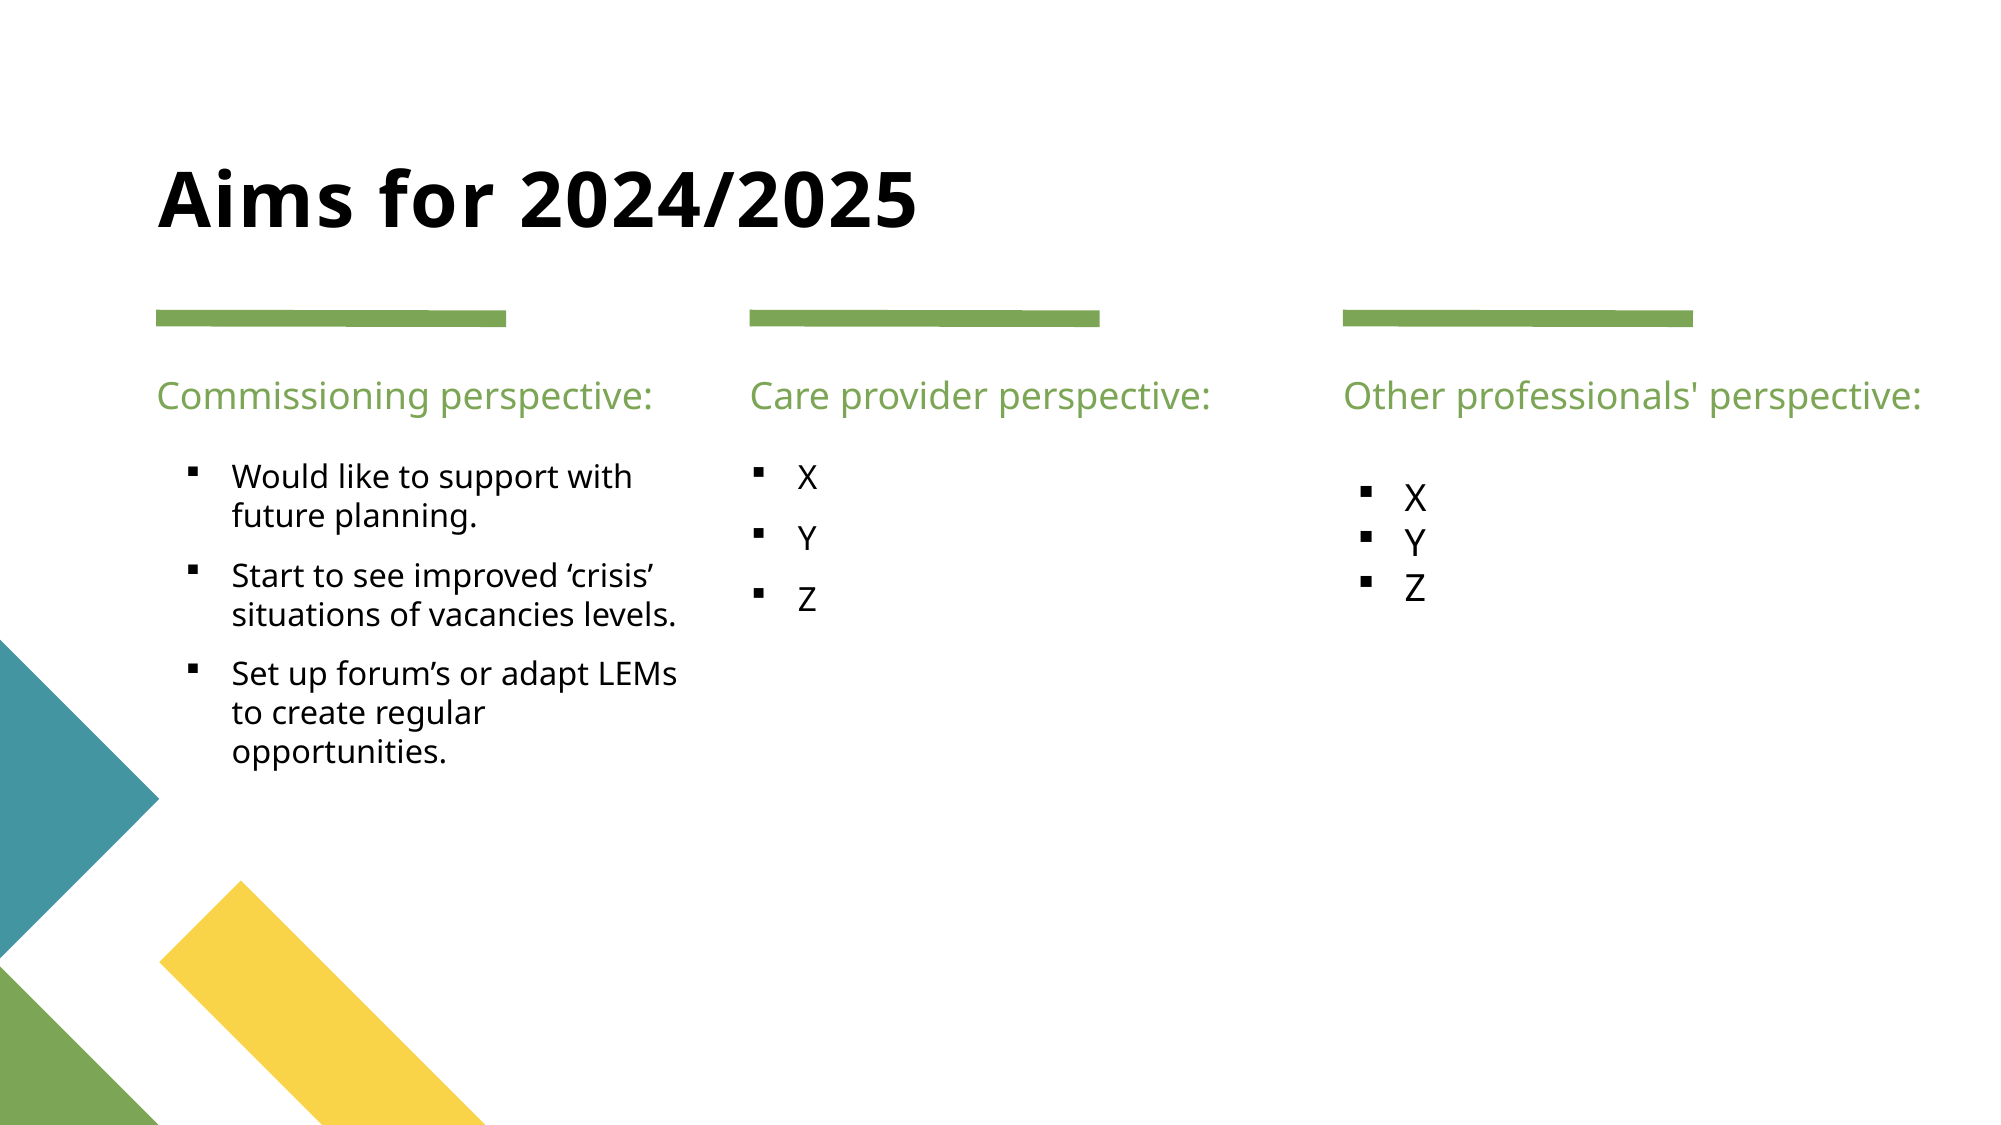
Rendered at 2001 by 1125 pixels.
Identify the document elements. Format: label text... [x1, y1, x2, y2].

list Other professionals' perspective: [1343, 377, 1927, 467]
list Commissioning perspective: [156, 377, 655, 444]
list Care provider perspective: [749, 377, 1248, 444]
list X Y Z [750, 456, 1250, 775]
text_box X Y Z [1342, 466, 1681, 617]
list Would like to support with future planning. Start to see improved ‘crisis’ situations of vacancies levels. Set up forum’s or adapt LEMs to create regular opportunities. [185, 456, 687, 775]
list [156, 457, 655, 776]
title Aims for 2024/2025 [158, 144, 969, 245]
